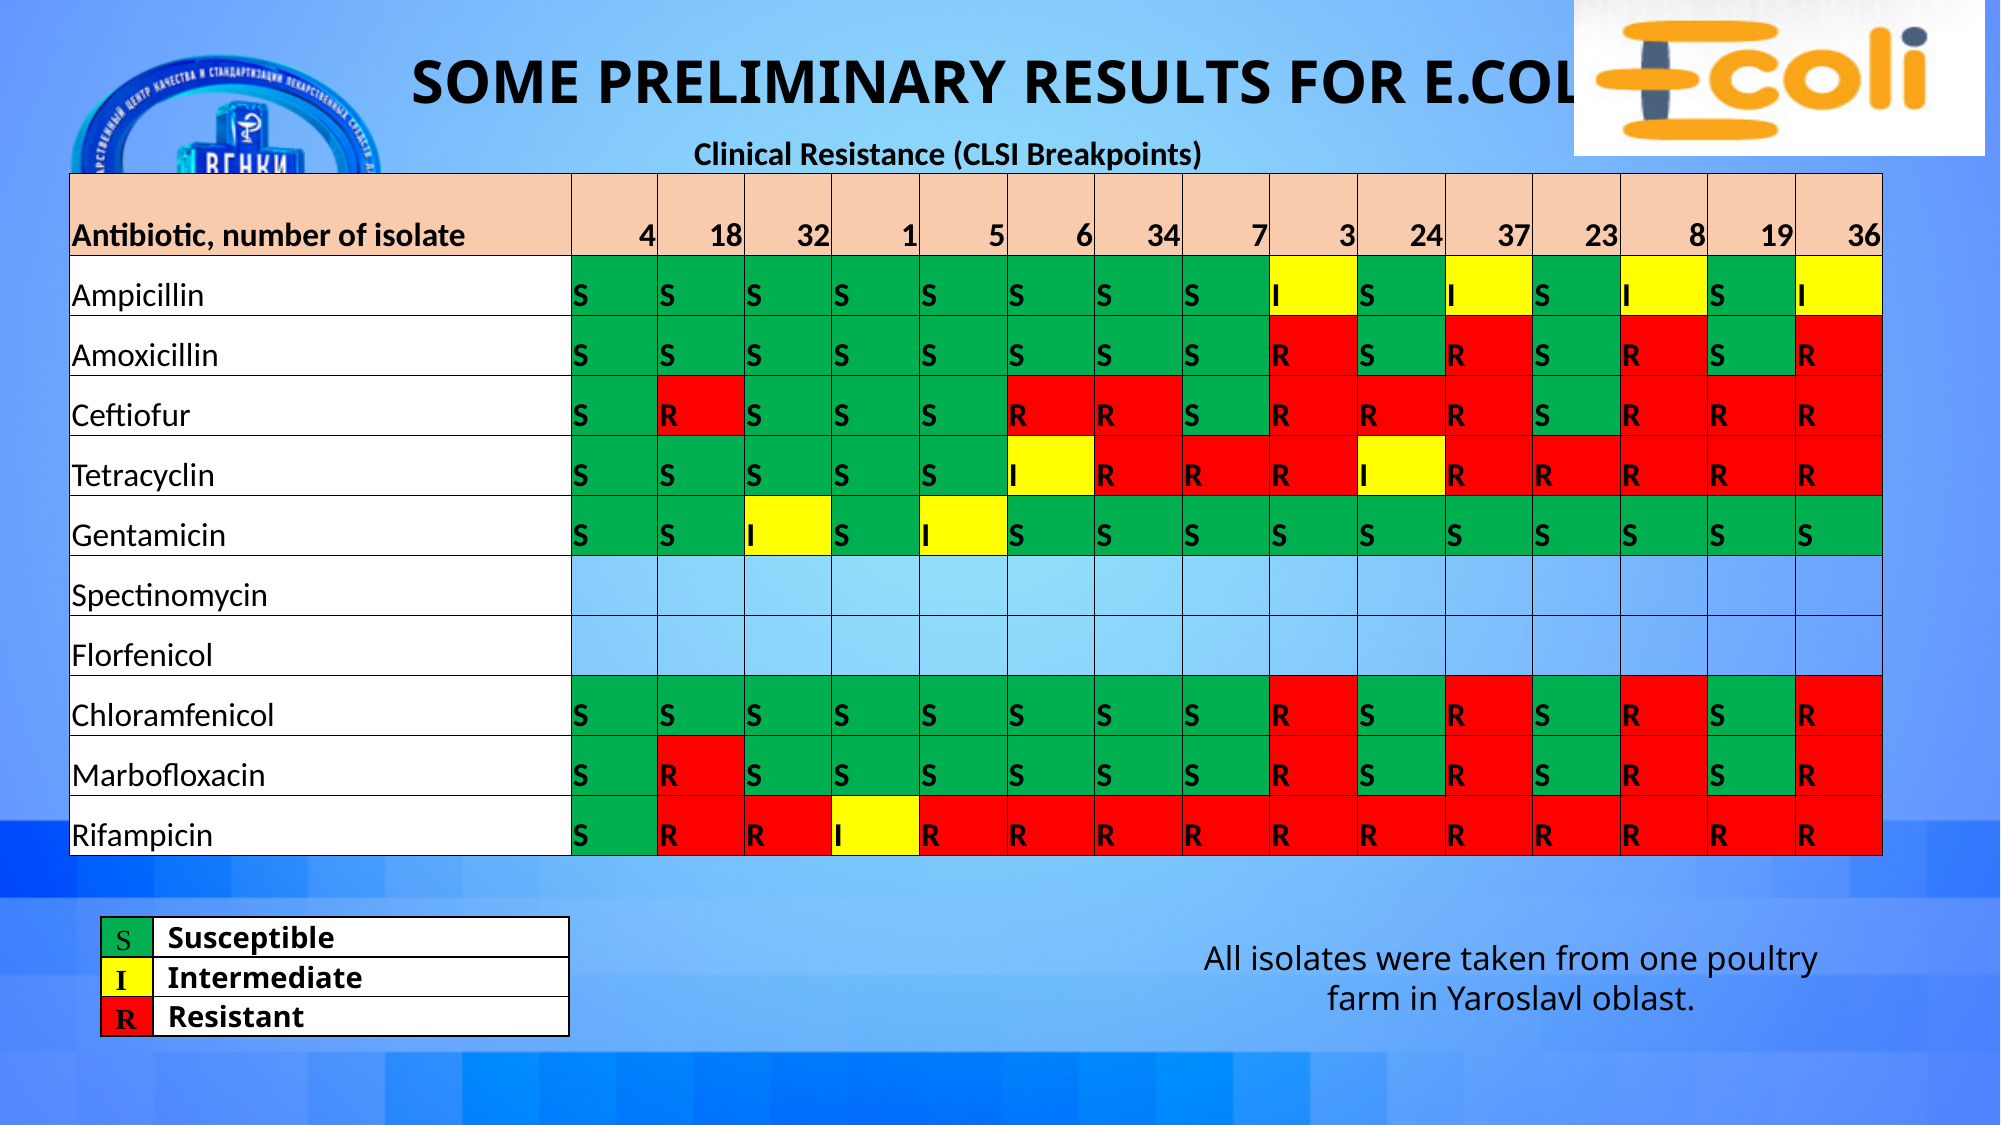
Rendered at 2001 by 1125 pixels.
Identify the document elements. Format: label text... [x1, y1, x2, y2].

table_cell R [1270, 376, 1357, 435]
table_cell S [832, 436, 919, 495]
table_cell [832, 556, 919, 615]
table_cell S [920, 436, 1007, 495]
table_cell [920, 556, 1007, 615]
table_cell R [1796, 676, 1882, 735]
table_cell S [920, 736, 1007, 795]
table_cell S [572, 676, 657, 735]
table_cell R [1270, 736, 1357, 795]
table_cell S [920, 376, 1007, 435]
table_cell S [1708, 256, 1795, 315]
table_cell S [1533, 496, 1620, 555]
table_cell R [1008, 796, 1094, 855]
table_cell S [1095, 316, 1182, 375]
table_cell R [1446, 736, 1532, 795]
table_cell S [745, 316, 831, 375]
table_cell Spectinomycin [70, 556, 571, 615]
table_cell I [920, 496, 1007, 555]
table_cell S [832, 316, 919, 375]
table_cell R [1708, 376, 1795, 435]
table_cell [1008, 616, 1094, 675]
table_cell R [658, 376, 744, 435]
table_cell S [572, 256, 657, 315]
table_cell S [572, 376, 657, 435]
table_cell I [1446, 256, 1532, 315]
table_cell S [1183, 676, 1269, 735]
picture [0, 0, 2001, 1125]
table_cell R [1796, 796, 1882, 855]
table_cell R [1708, 796, 1795, 855]
table_cell R [1095, 796, 1182, 855]
table_cell [1796, 616, 1882, 675]
table_cell R [1095, 436, 1182, 495]
table_cell S [1358, 676, 1445, 735]
table_cell S [1446, 496, 1532, 555]
table_cell R [1796, 316, 1882, 375]
text_box All isolates were taken from one poultry farm in Yaroslavl oblast. [1170, 928, 1853, 1026]
table_cell I [1796, 256, 1882, 315]
table_cell S [1183, 736, 1269, 795]
table_cell S [832, 496, 919, 555]
table_cell R [745, 796, 831, 855]
table_cell S [572, 436, 657, 495]
table_cell R [1270, 316, 1357, 375]
table_cell S [1533, 736, 1620, 795]
table_cell 4 [572, 174, 657, 255]
table_cell S [1621, 496, 1707, 555]
table_cell S [832, 256, 919, 315]
table_cell I [1358, 436, 1445, 495]
table_cell S [745, 676, 831, 735]
table_cell S [1008, 256, 1094, 315]
table_cell Resistant [154, 997, 568, 1035]
table_cell S [832, 736, 919, 795]
table_cell S [745, 256, 831, 315]
table_cell S [1183, 256, 1269, 315]
table_cell R [1621, 376, 1707, 435]
table_cell 6 [1008, 174, 1094, 255]
table_cell [1446, 616, 1532, 675]
table_cell S [1708, 676, 1795, 735]
table_cell R [1621, 676, 1707, 735]
table_cell R [1446, 436, 1532, 495]
table_cell [572, 556, 657, 615]
table_cell 3 [1270, 174, 1357, 255]
table_cell R [1621, 436, 1707, 495]
table_cell 8 [1621, 174, 1707, 255]
table_cell I [102, 958, 152, 996]
table_cell R [1796, 376, 1882, 435]
table_cell [572, 616, 657, 675]
table_cell R [920, 796, 1007, 855]
table_cell R [1183, 796, 1269, 855]
table_cell Ceftiofur [70, 376, 571, 435]
table_cell 37 [1446, 174, 1532, 255]
table_cell 23 [1533, 174, 1620, 255]
table_cell R [1270, 796, 1357, 855]
table_cell [1708, 616, 1795, 675]
table_cell R [1095, 376, 1182, 435]
table_cell 24 [1358, 174, 1445, 255]
table_cell S [658, 316, 744, 375]
table_cell [1533, 616, 1620, 675]
table_cell S [658, 256, 744, 315]
table_cell S [1008, 676, 1094, 735]
table_cell S [920, 256, 1007, 315]
table_cell Rifampicin [70, 796, 571, 855]
table_cell R [1446, 316, 1532, 375]
table_cell R [1446, 796, 1532, 855]
table_cell [1446, 556, 1532, 615]
table_cell S [920, 676, 1007, 735]
table_cell S [745, 376, 831, 435]
table_cell [1095, 616, 1182, 675]
table_cell S [658, 496, 744, 555]
table_cell S [572, 316, 657, 375]
table_cell S [832, 676, 919, 735]
table_cell S [1358, 736, 1445, 795]
table_cell I [832, 796, 919, 855]
table_cell S [1533, 256, 1620, 315]
table_cell Tetracyclin [70, 436, 571, 495]
table_cell [1270, 556, 1357, 615]
table_cell I [1621, 256, 1707, 315]
table_cell Chloramfenicol [70, 676, 571, 735]
table_cell [1183, 616, 1269, 675]
table_cell S [1796, 496, 1882, 555]
table_cell S [1183, 496, 1269, 555]
table_cell [658, 556, 744, 615]
table_cell [1095, 556, 1182, 615]
table_cell S [745, 436, 831, 495]
table_cell S [1358, 316, 1445, 375]
table_cell R [1270, 436, 1357, 495]
table_cell S [920, 316, 1007, 375]
table_cell R [1270, 676, 1357, 735]
table_cell R [1533, 796, 1620, 855]
table_cell [745, 556, 831, 615]
table_cell R [1708, 436, 1795, 495]
table_cell [1621, 556, 1707, 615]
table_cell Gentamicin [70, 496, 571, 555]
table_cell S [1533, 676, 1620, 735]
table_cell S [1533, 376, 1620, 435]
table_cell R [1621, 316, 1707, 375]
table_cell S [1095, 256, 1182, 315]
table_cell [832, 616, 919, 675]
table_cell 1 [832, 174, 919, 255]
table_cell [1533, 556, 1620, 615]
table_cell S [1008, 736, 1094, 795]
table_cell [658, 616, 744, 675]
table_cell S [1270, 496, 1357, 555]
table_cell R [658, 796, 744, 855]
table_cell S [572, 796, 657, 855]
table_cell Intermediate [154, 958, 568, 996]
table_cell 32 [745, 174, 831, 255]
table_cell R [658, 736, 744, 795]
table_cell S [1708, 496, 1795, 555]
table_cell I [745, 496, 831, 555]
table_cell Florfenicol [70, 616, 571, 675]
table_cell R [1533, 436, 1620, 495]
table_cell S [1708, 736, 1795, 795]
table_cell S [658, 676, 744, 735]
table_cell S [832, 376, 919, 435]
table_cell S [1095, 496, 1182, 555]
table_cell 18 [658, 174, 744, 255]
table_header S [102, 918, 152, 956]
table_cell [1621, 616, 1707, 675]
table_cell [745, 616, 831, 675]
table_cell S [572, 736, 657, 795]
table_cell [1796, 556, 1882, 615]
table_cell 36 [1796, 174, 1882, 255]
table_cell 19 [1708, 174, 1795, 255]
table_cell [920, 616, 1007, 675]
table_cell S [1008, 316, 1094, 375]
table_cell S [1358, 256, 1445, 315]
table_header Susceptible [154, 918, 568, 956]
table_header Clinical Resistance (CLSI Breakpoints) [70, 114, 1883, 173]
table_cell I [1008, 436, 1094, 495]
table_cell [1358, 556, 1445, 615]
table_cell R [1358, 796, 1445, 855]
table_cell S [572, 496, 657, 555]
table_cell S [1008, 496, 1094, 555]
table_cell Antibiotic, number of isolate [70, 174, 571, 255]
table_cell R [1446, 676, 1532, 735]
table_cell S [745, 736, 831, 795]
table_cell 34 [1095, 174, 1182, 255]
table_cell S [658, 436, 744, 495]
table_cell Marbofloxacin [70, 736, 571, 795]
table_cell [1270, 616, 1357, 675]
table_cell Amoxicillin [70, 316, 571, 375]
table_cell 5 [920, 174, 1007, 255]
table_cell R [1008, 376, 1094, 435]
table_cell S [1183, 316, 1269, 375]
text_box SOME PRELIMINARY RESULTS FOR E.COLI [155, 35, 1574, 114]
table_cell S [1183, 376, 1269, 435]
table_cell 7 [1183, 174, 1269, 255]
table_cell R [1183, 436, 1269, 495]
table_cell R [1358, 376, 1445, 435]
table_cell Ampicillin [70, 256, 571, 315]
table_cell S [1533, 316, 1620, 375]
table_cell [1358, 616, 1445, 675]
table_cell R [1796, 736, 1882, 795]
table_cell R [1446, 376, 1532, 435]
table_cell [1008, 556, 1094, 615]
table_cell S [1708, 316, 1795, 375]
table_cell R [1796, 436, 1882, 495]
table_cell S [1095, 676, 1182, 735]
table_cell S [1095, 736, 1182, 795]
table_cell R [1621, 796, 1707, 855]
table_cell I [1270, 256, 1357, 315]
table_cell S [1358, 496, 1445, 555]
table_cell [1183, 556, 1269, 615]
table_cell [1708, 556, 1795, 615]
table_cell R [102, 997, 152, 1035]
table_cell R [1621, 736, 1707, 795]
